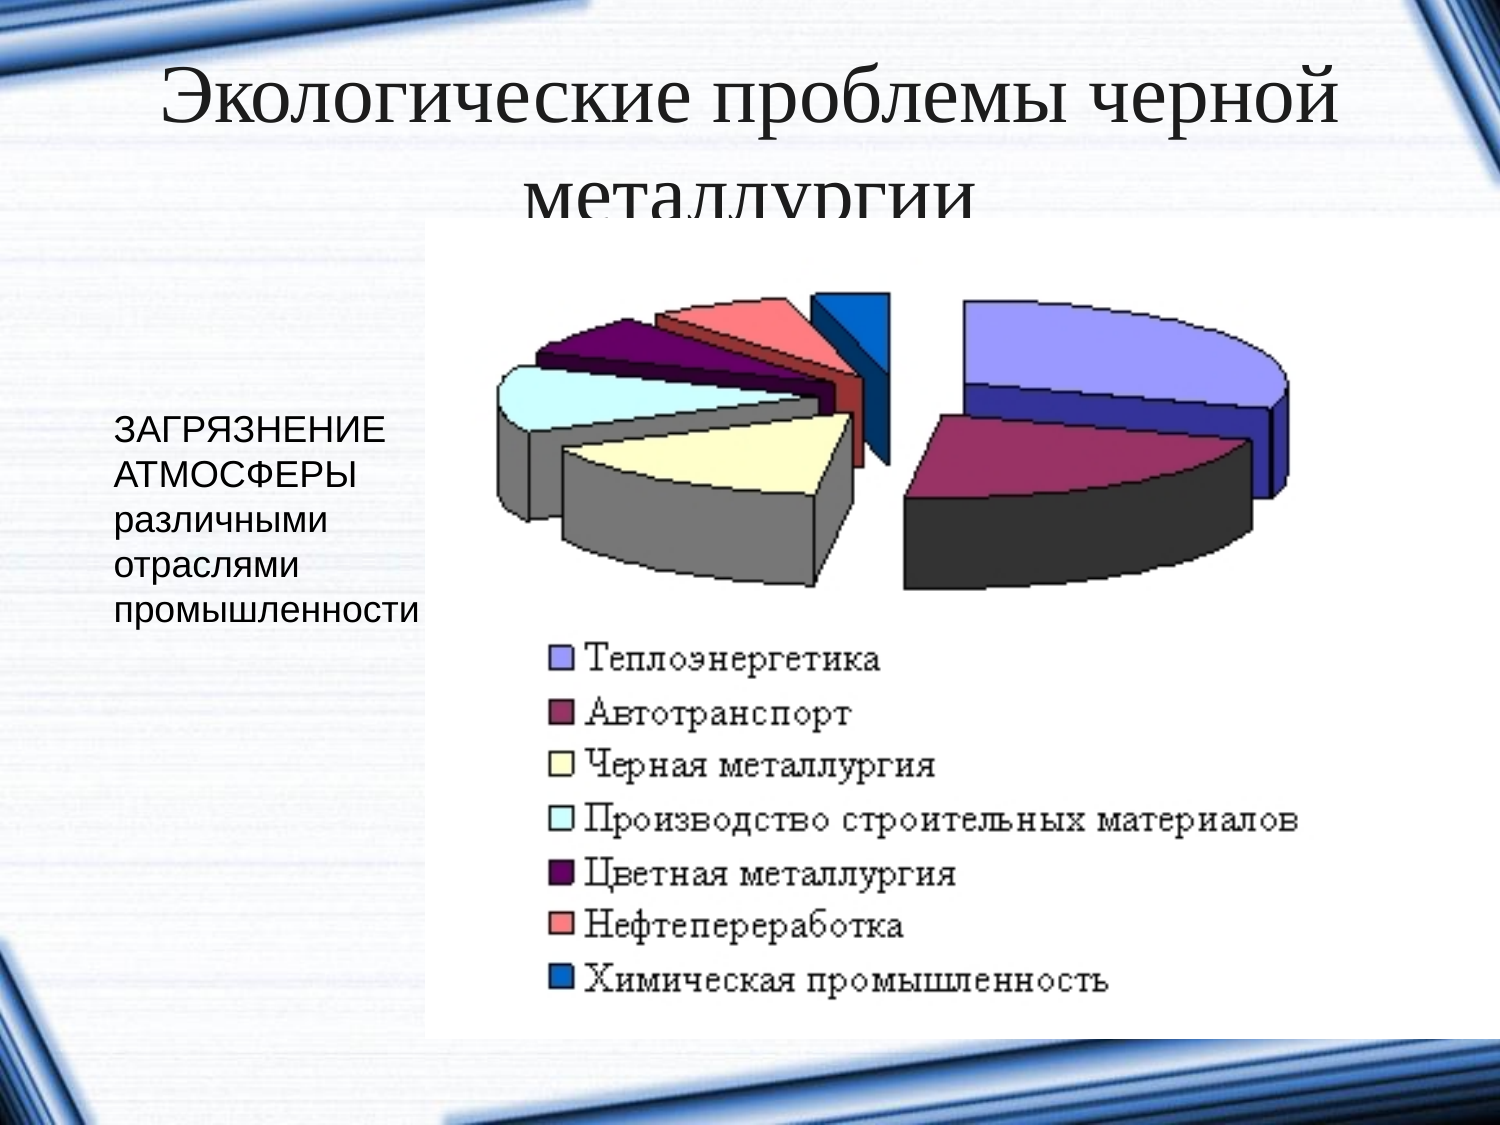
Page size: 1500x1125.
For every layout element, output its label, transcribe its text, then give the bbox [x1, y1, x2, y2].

title Экологические проблемы черной металлургии [74, 44, 1426, 233]
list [425, 218, 1500, 1040]
text_box ЗАГРЯЗНЕНИЕ АТМОСФЕРЫ различными отраслями промышленности [98, 397, 420, 637]
picture [0, 0, 1500, 1125]
